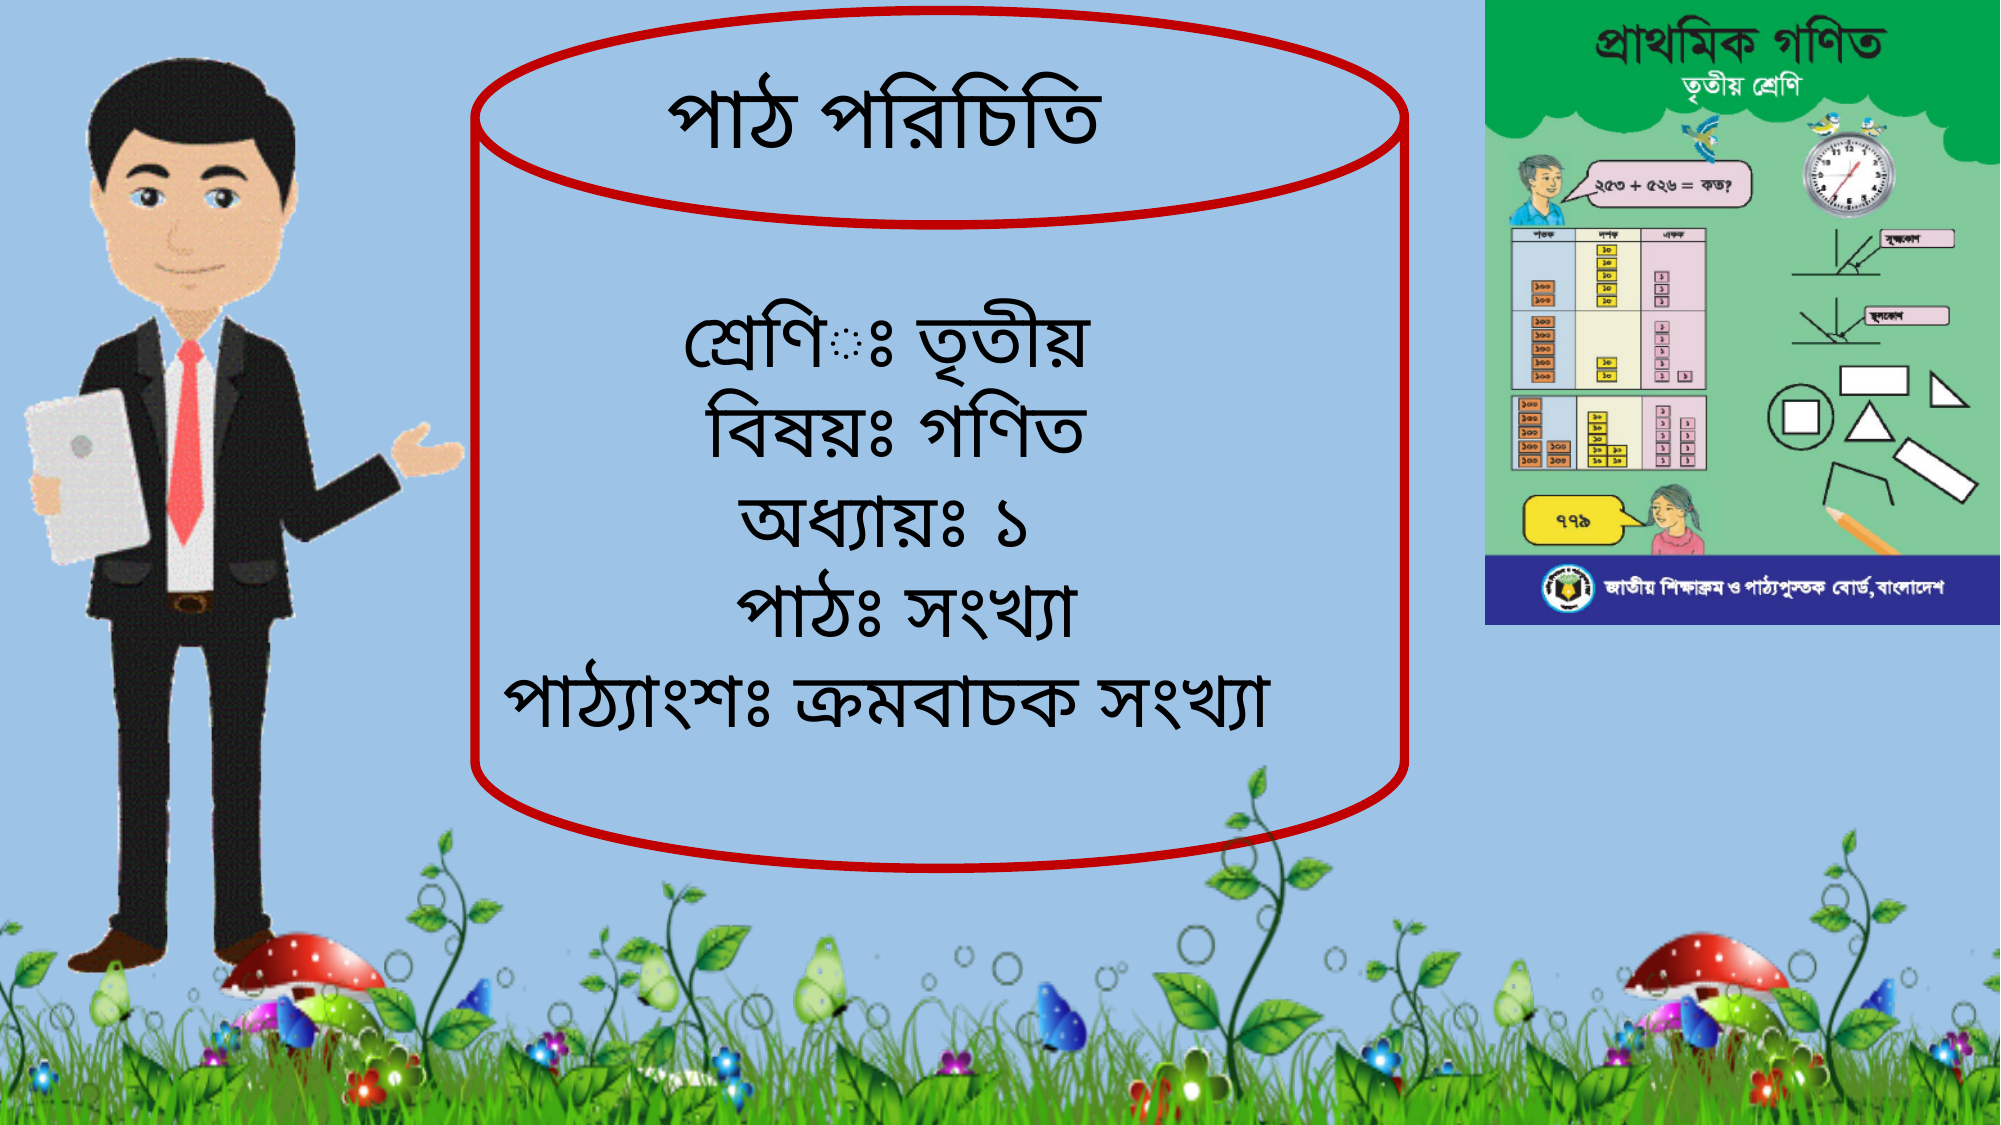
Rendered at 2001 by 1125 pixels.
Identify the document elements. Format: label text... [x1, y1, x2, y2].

picture [1485, 0, 2000, 625]
text_box পাঠ পরিচিতি [573, 58, 1195, 173]
picture [0, 0, 2000, 1125]
text_box [545, 9, 1406, 755]
text_box শ্রেণিঃ তৃতীয় বিষয়ঃ গণিত অধ্যায়ঃ ১ পাঠঃ সংখ্যা পাঠ্যাংশঃ ক্রমবাচক সংখ্যা [545, 233, 1405, 755]
